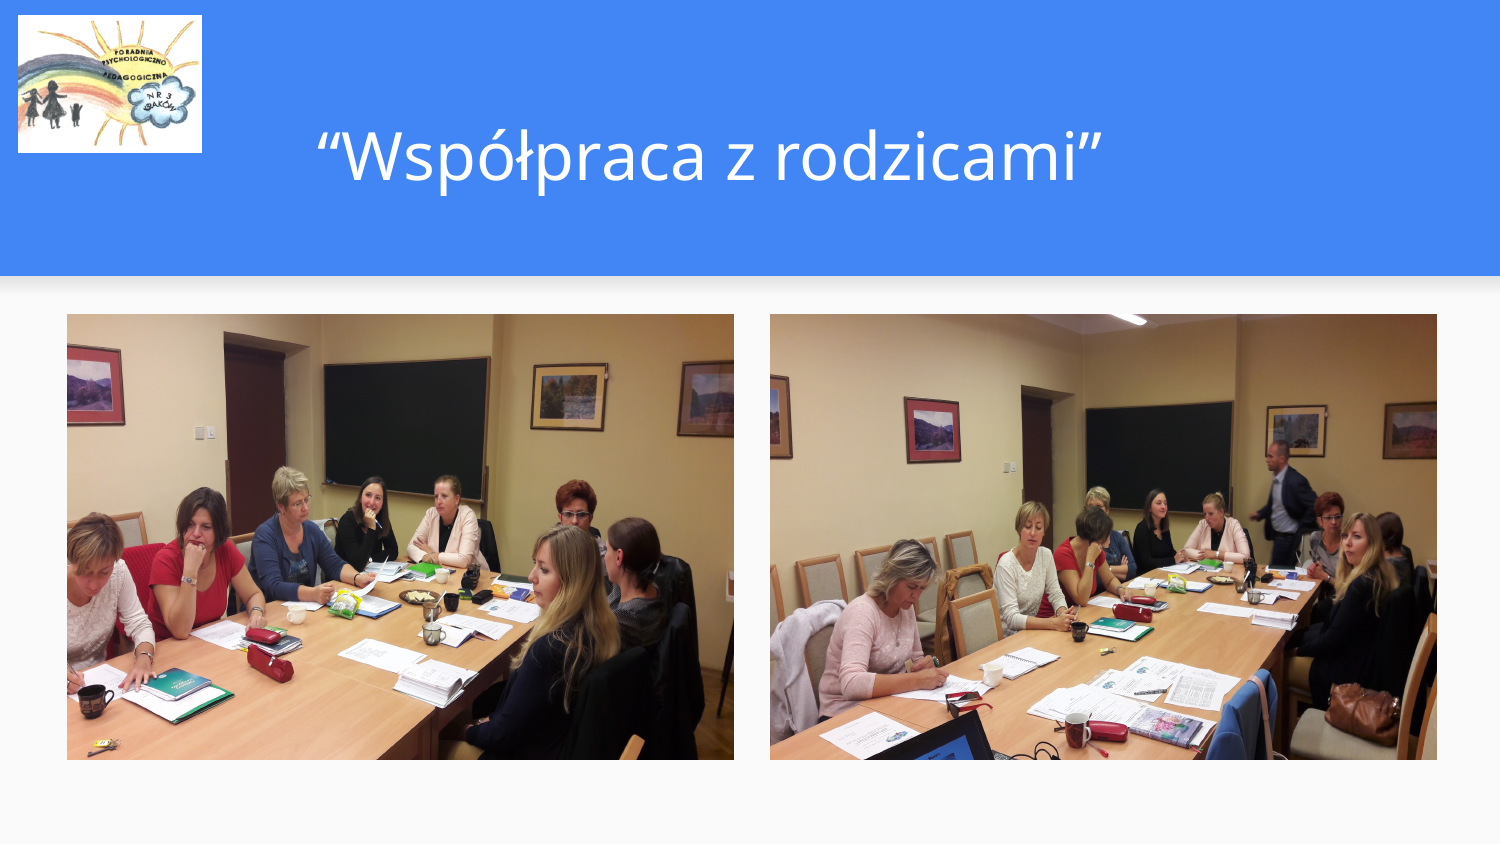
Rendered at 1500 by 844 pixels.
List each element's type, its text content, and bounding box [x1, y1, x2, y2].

picture [770, 314, 1437, 760]
picture [17, 15, 203, 154]
picture [67, 314, 734, 760]
text_box “Współpraca z rodzicami” [130, 69, 1309, 238]
